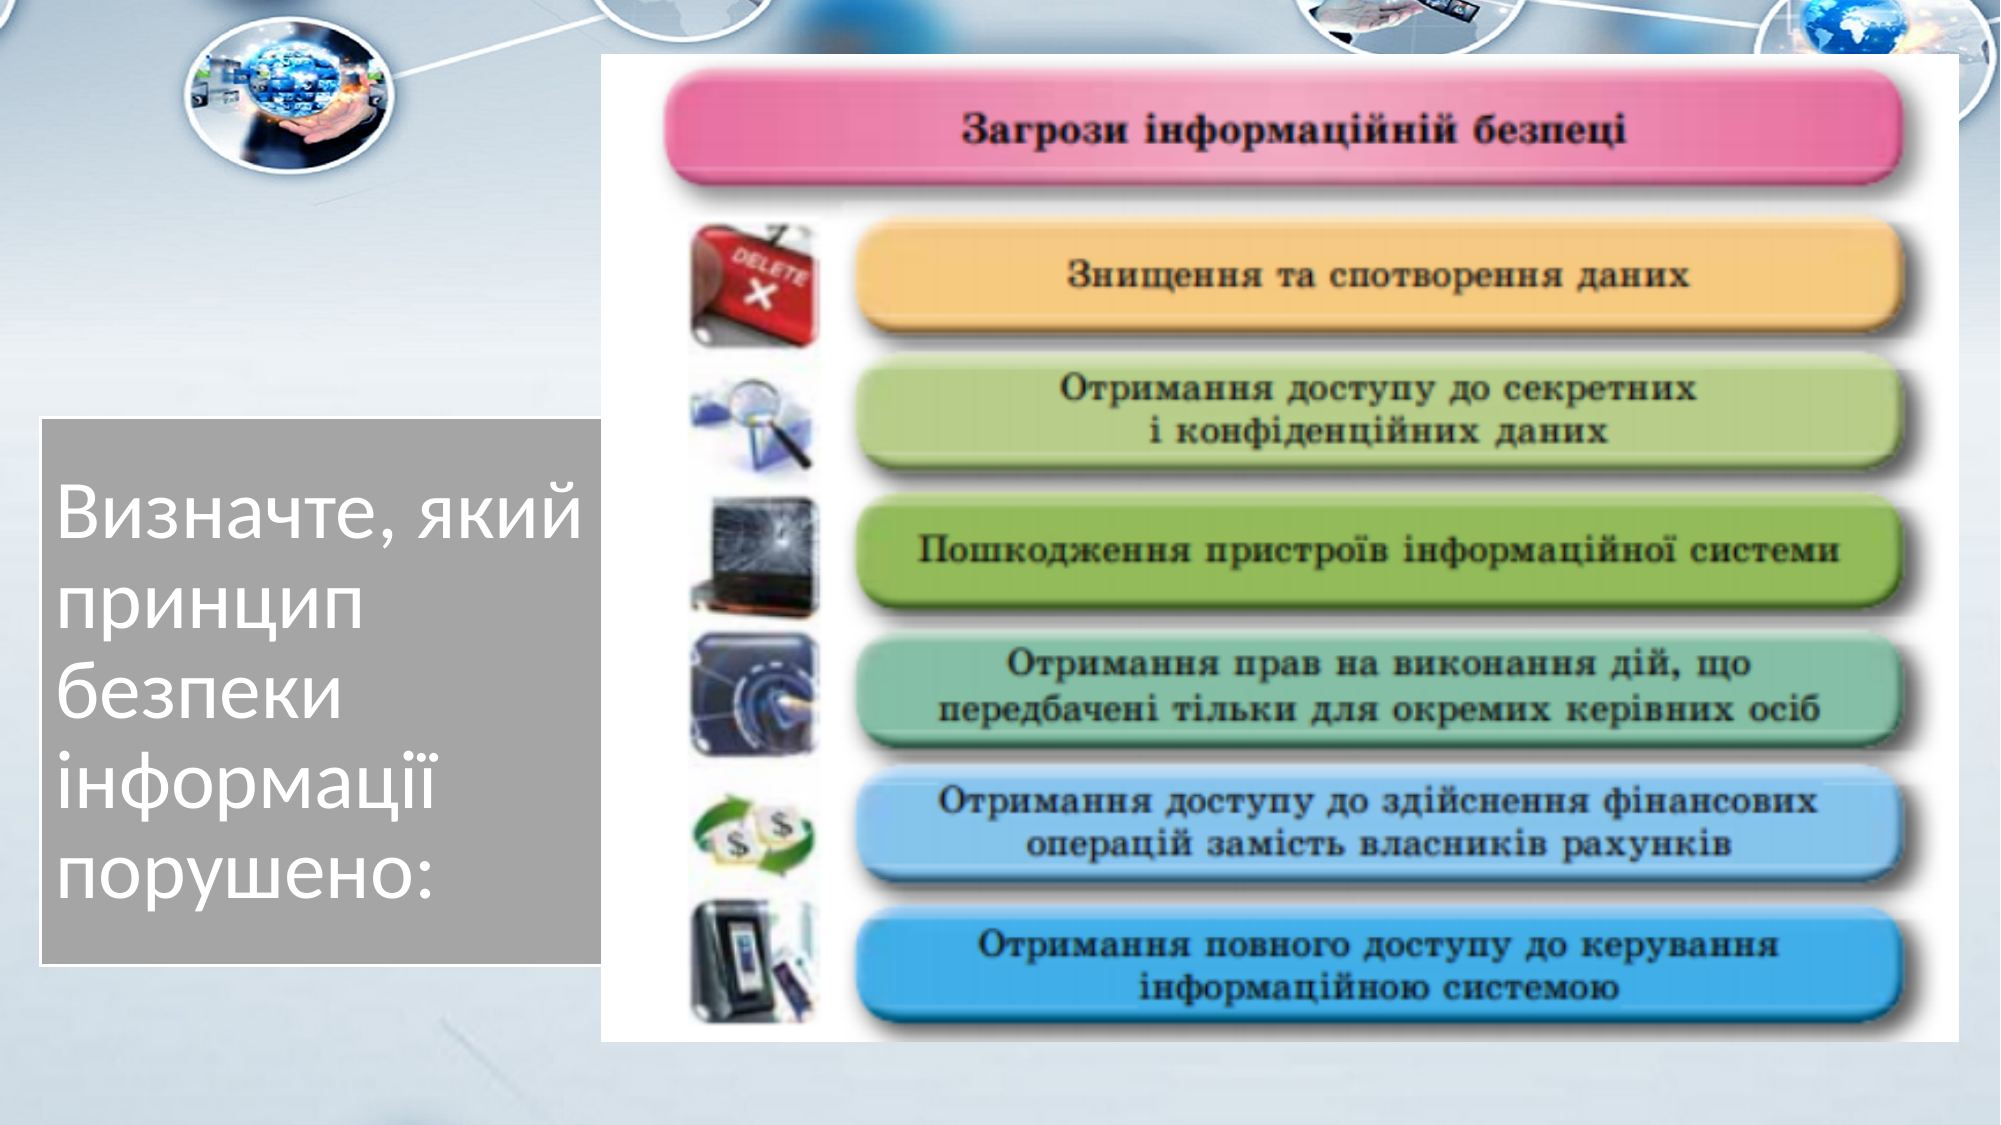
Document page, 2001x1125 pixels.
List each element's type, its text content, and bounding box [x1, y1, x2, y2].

title Визначте, який принцип безпеки інформації порушено: [39, 416, 601, 967]
picture [0, 0, 2000, 1125]
